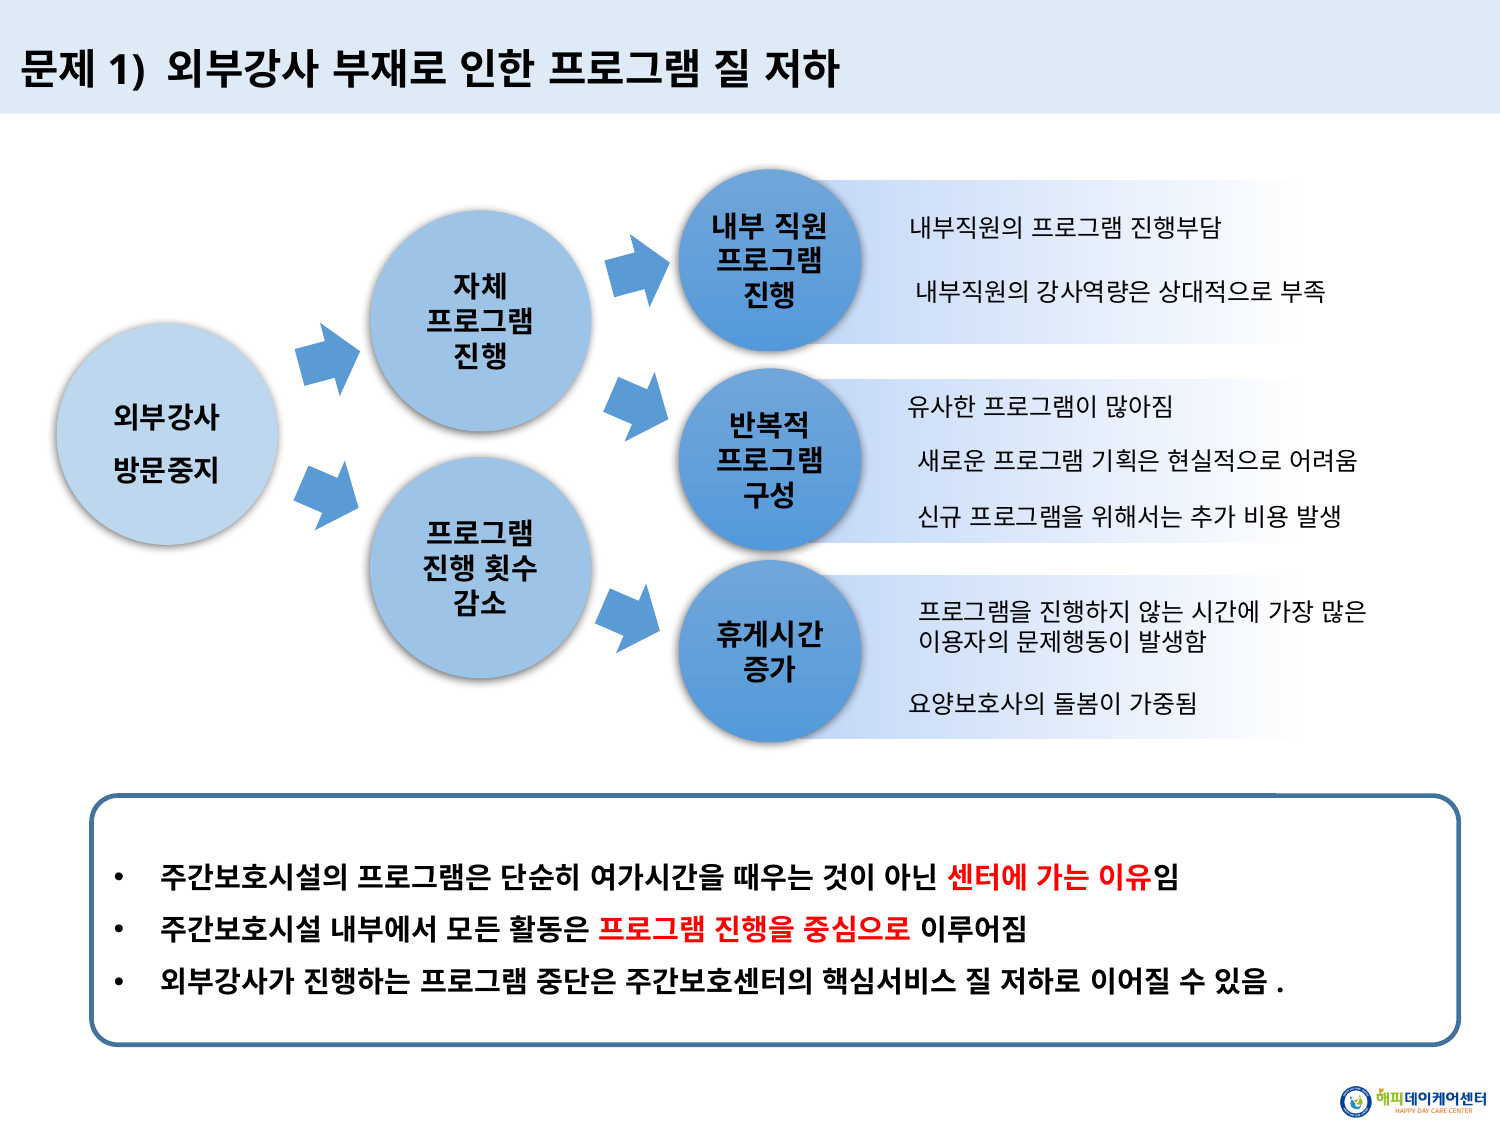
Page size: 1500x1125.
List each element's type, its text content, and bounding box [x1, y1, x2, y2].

text_box 프로그램 진행 횟수 감소 [369, 457, 592, 679]
text_box [819, 574, 1309, 740]
text_box 자체 프로그램 진행 [370, 210, 592, 432]
text_box 반복적 프로그램 구성 [679, 368, 862, 551]
text_box 프로그램을 진행하지 않는 시간에 가장 많은 이용자의 문제행동이 발생함 [903, 589, 1383, 664]
text_box [824, 179, 1309, 345]
text_box 유사한 프로그램이 많아짐 [892, 384, 1190, 429]
text_box [593, 580, 662, 656]
text_box [601, 368, 670, 444]
text_box [292, 457, 360, 533]
text_box [293, 320, 362, 400]
text_box [824, 378, 1309, 544]
text_box 내부 직원 프로그램 진행 [679, 169, 862, 352]
title 문제1) 외부강사 부재로 인한 프로그램 질 저하 [5, 13, 1447, 129]
text_box 내부직원의 강사역량은 상대적으로 부족 [900, 268, 1343, 314]
text_box 새로운 프로그램 기획은 현실적으로 어려움 [902, 438, 1375, 484]
text_box 신규 프로그램을 위해서는 추가 비용 발생 [902, 493, 1358, 539]
picture [1340, 1086, 1486, 1119]
text_box 내부직원의 프로그램 진행부담 [894, 205, 1238, 251]
text_box 주간보호시설의 프로그램은 단순히 여가시간을 때우는 것이 아닌 센터에 가는 이유임 주간보호시설 내부에서 모든 활동은 프로그램 진행을 중심으로 이루어짐 외부강사가 진행하는 프로그램 중단은 주간보호센터의 핵심서비스 질 저하로 이어질 수 있음. [90, 794, 1460, 1046]
text_box [603, 231, 672, 311]
text_box 외부강사 방문중지 [56, 323, 278, 545]
text_box [0, 0, 1500, 115]
text_box 휴게시간 증가 [679, 560, 862, 743]
text_box 요양보호사의 돌봄이 가중됨 [893, 681, 1214, 727]
